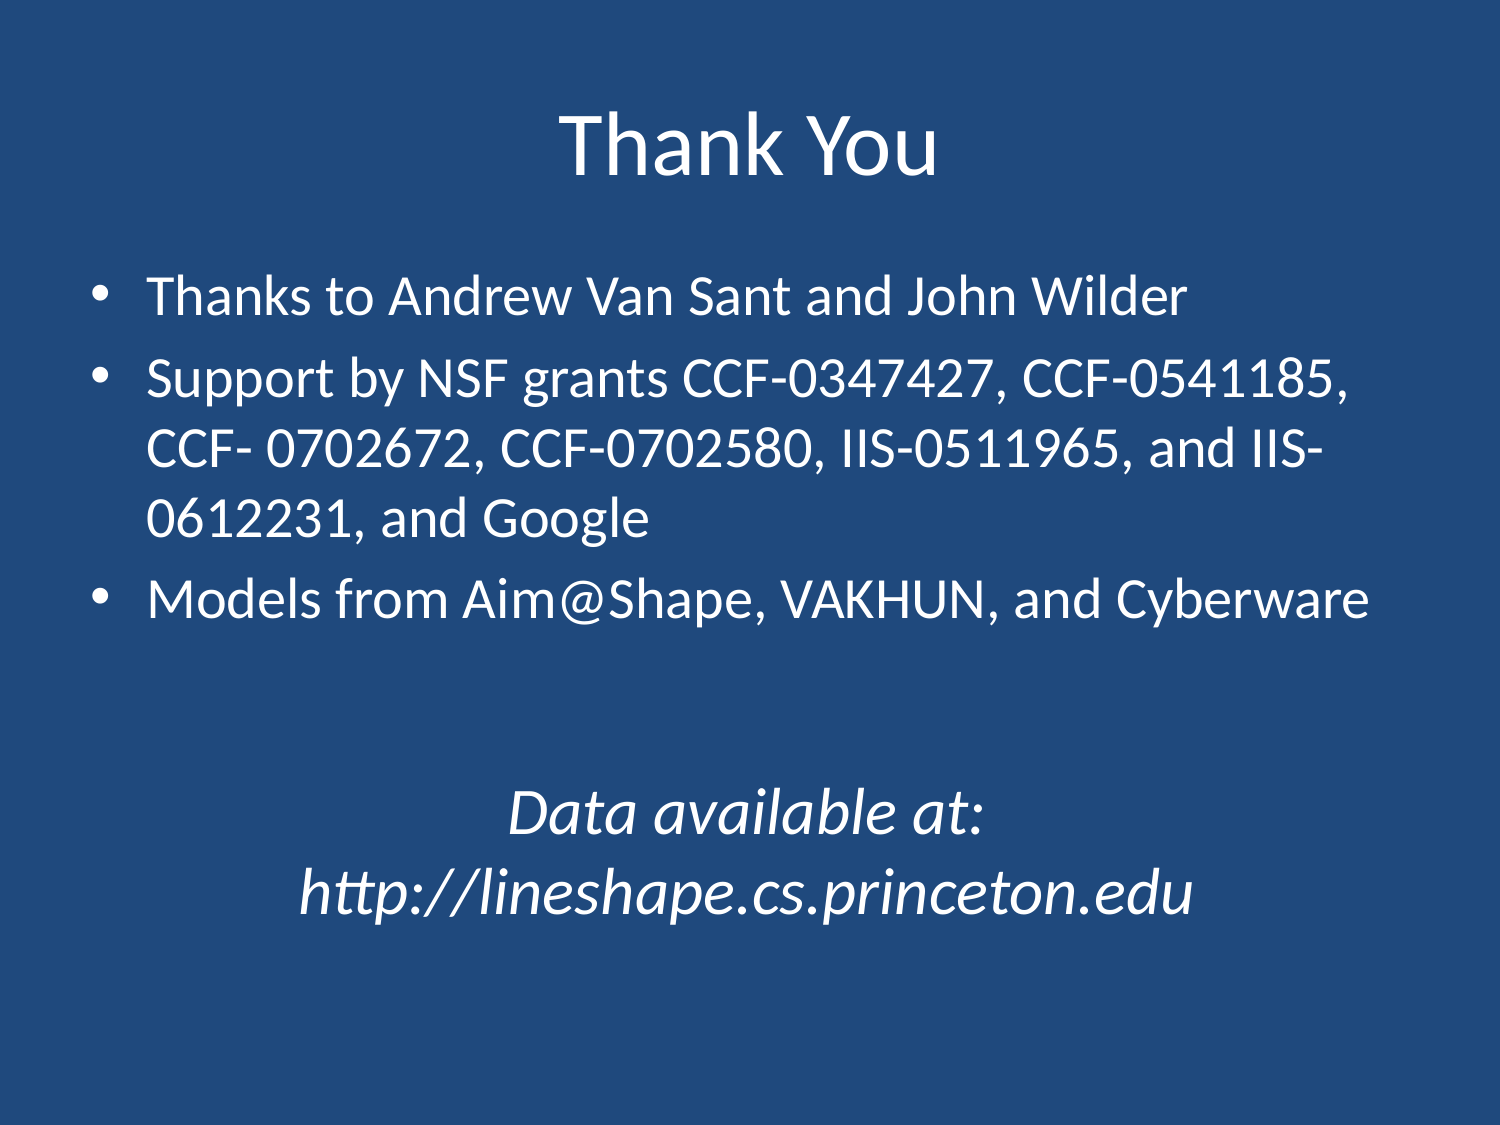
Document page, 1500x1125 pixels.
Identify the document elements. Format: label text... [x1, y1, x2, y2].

text_box Data available at: http://lineshape.cs.princeton.edu [283, 760, 1211, 936]
title Thank You [75, 45, 1425, 233]
list Thanks to Andrew Van Sant and John Wilder Support by NSF grants CCF-0347427, CCF-0541185, CCF- 0702672, CCF-0702580, IIS-0511965, and IIS-0612231, and Google Models from Aim@Shape, VAKHUN, and Cyberware [75, 249, 1425, 693]
